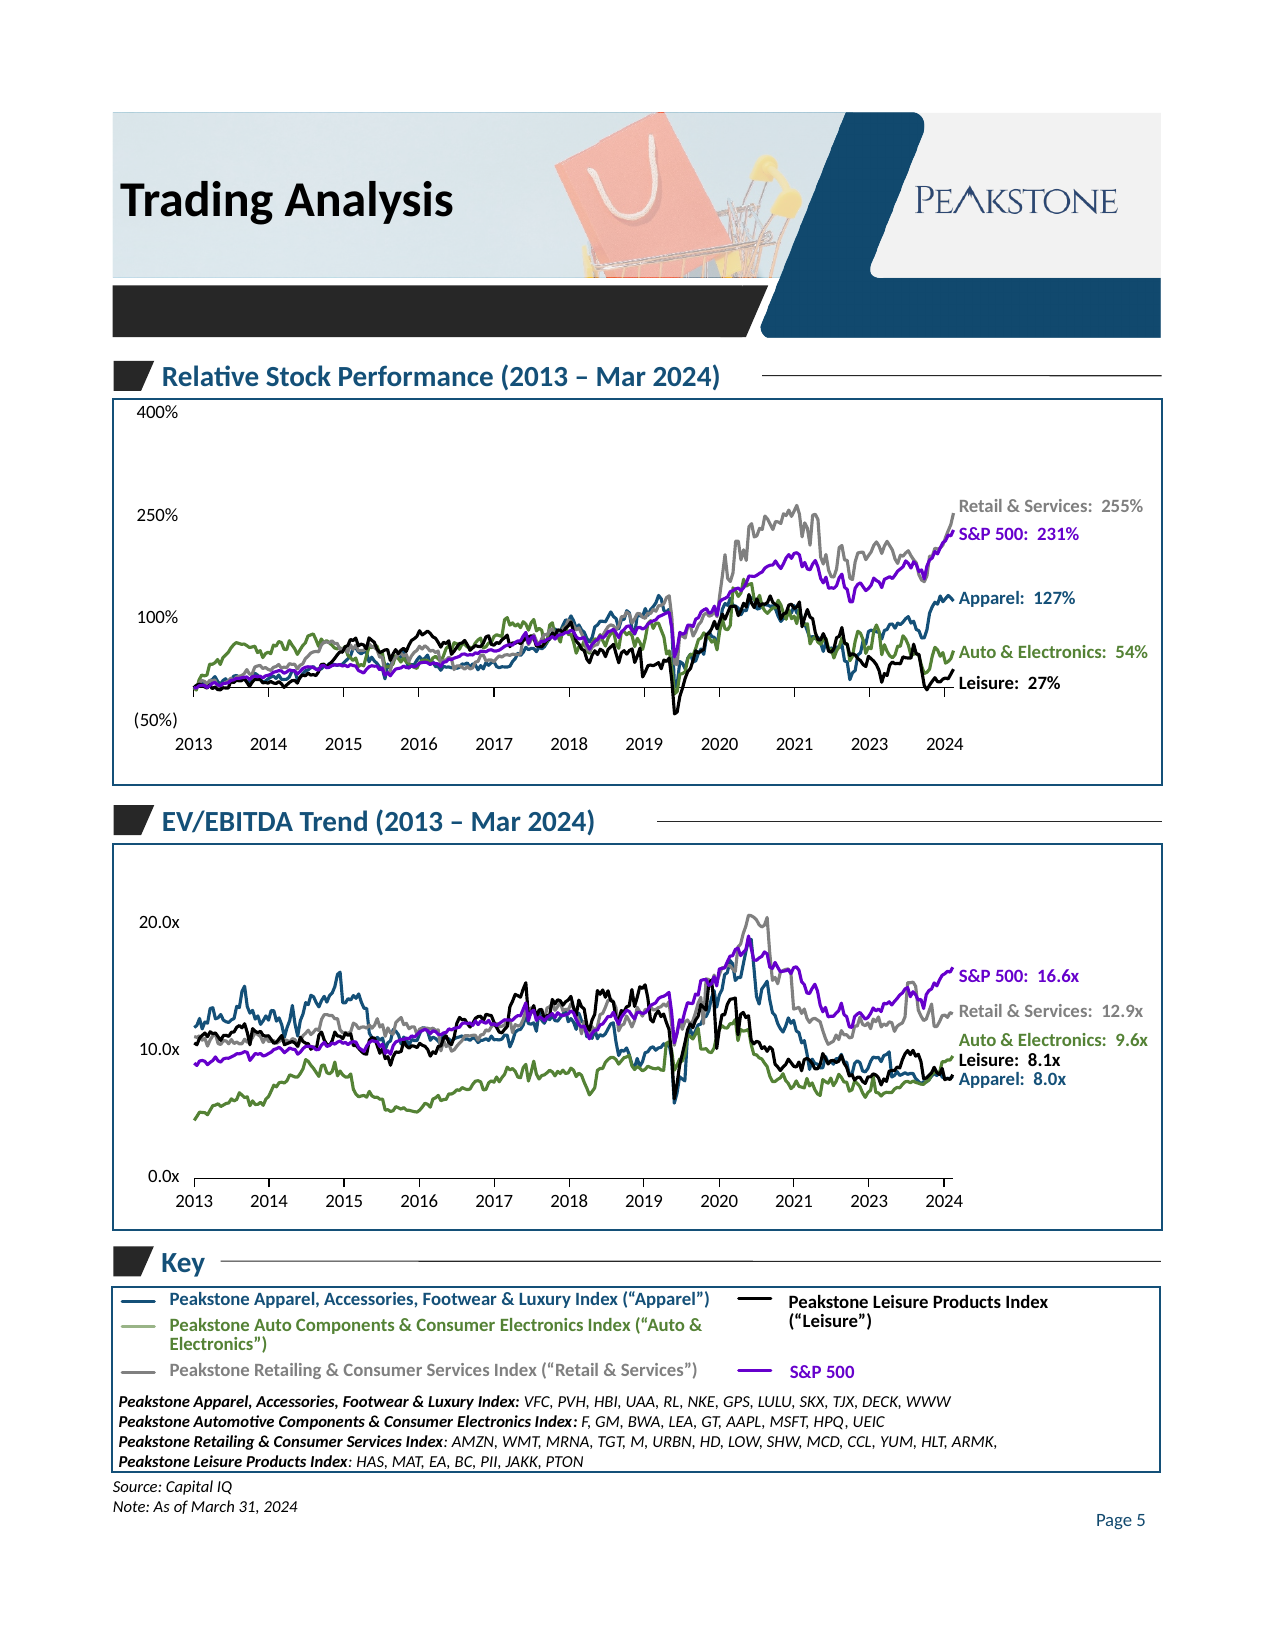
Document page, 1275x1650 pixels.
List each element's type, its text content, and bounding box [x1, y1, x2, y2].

picture [760, 112, 1161, 338]
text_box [113, 794, 1162, 846]
table_cell Peakstone Auto Components & Consumer Electronics Index (“Auto & Electronics”) [104, 1312, 723, 1359]
text_box [112, 781, 1163, 786]
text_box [113, 1235, 1161, 1287]
table_header Peakstone Leisure Products Index (“Leisure”) [723, 1287, 1090, 1356]
table_cell Peakstone Retailing & Consumer Services Index (“Retail & Services”) [104, 1359, 735, 1384]
text_box Source: Capital IQ Note: As of March 31, 2024 [105, 1474, 1090, 1518]
slide_number Page 5 [874, 1498, 1161, 1538]
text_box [113, 350, 1168, 401]
table_cell S&P 500 [723, 1356, 1090, 1383]
text_box [111, 1287, 1161, 1473]
text_box Peakstone Apparel, Accessories, Footwear & Luxury Index: VFC, PVH, HBI, UAA, RL, NKE, GPS, LULU, SKX, TJX, DECK, WWW Peakstone Automotive Components & Consumer Electronics Index: F, GM, BWA, LEA, GT, AAPL, MSFT, HPQ, UEIC Peakstone Retailing & Consumer Services Index: AMZN, WMT, MRNA, TGT, M, URBN, HD, LOW, SHW, MCD, CCL, YUM, HLT, ARMK, Peakstone Leisure Products Index: HAS, MAT, EA, BC, PII, JAKK, PTON [115, 1387, 1166, 1474]
chart [112, 400, 1163, 781]
text_box Trading Analysis [105, 158, 931, 234]
table_header Peakstone Apparel, Accessories, Footwear & Luxury Index (“Apparel”) [104, 1287, 723, 1312]
chart [115, 846, 1162, 1232]
